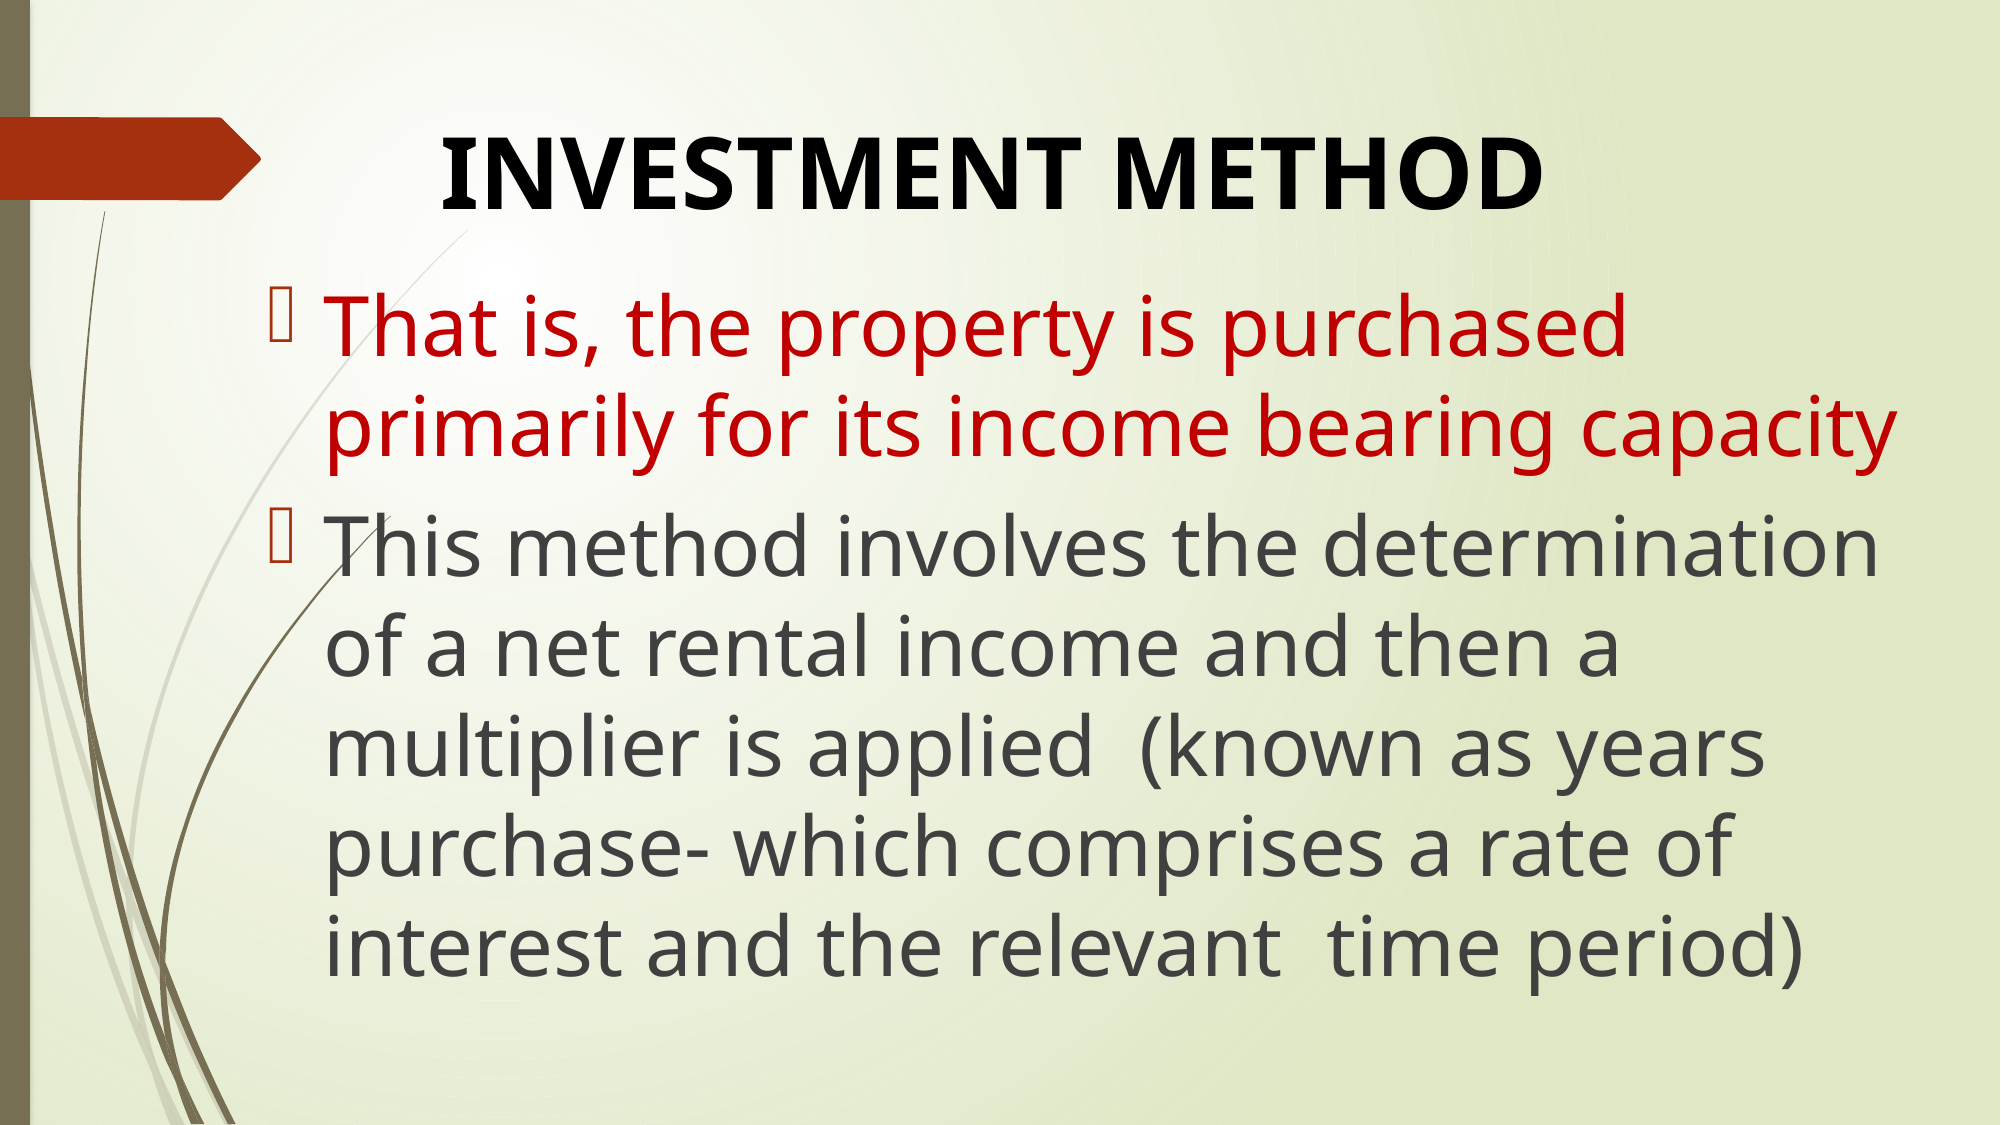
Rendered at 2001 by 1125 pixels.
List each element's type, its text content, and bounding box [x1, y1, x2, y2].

list That is, the property is purchased primarily for its income bearing capacity This method involves the determination of a net rental income and then a multiplier is applied (known as years purchase- which comprises a rate of interest and the relevant time period) [252, 265, 1954, 1074]
title INVESTMENT METHOD [425, 102, 1888, 244]
